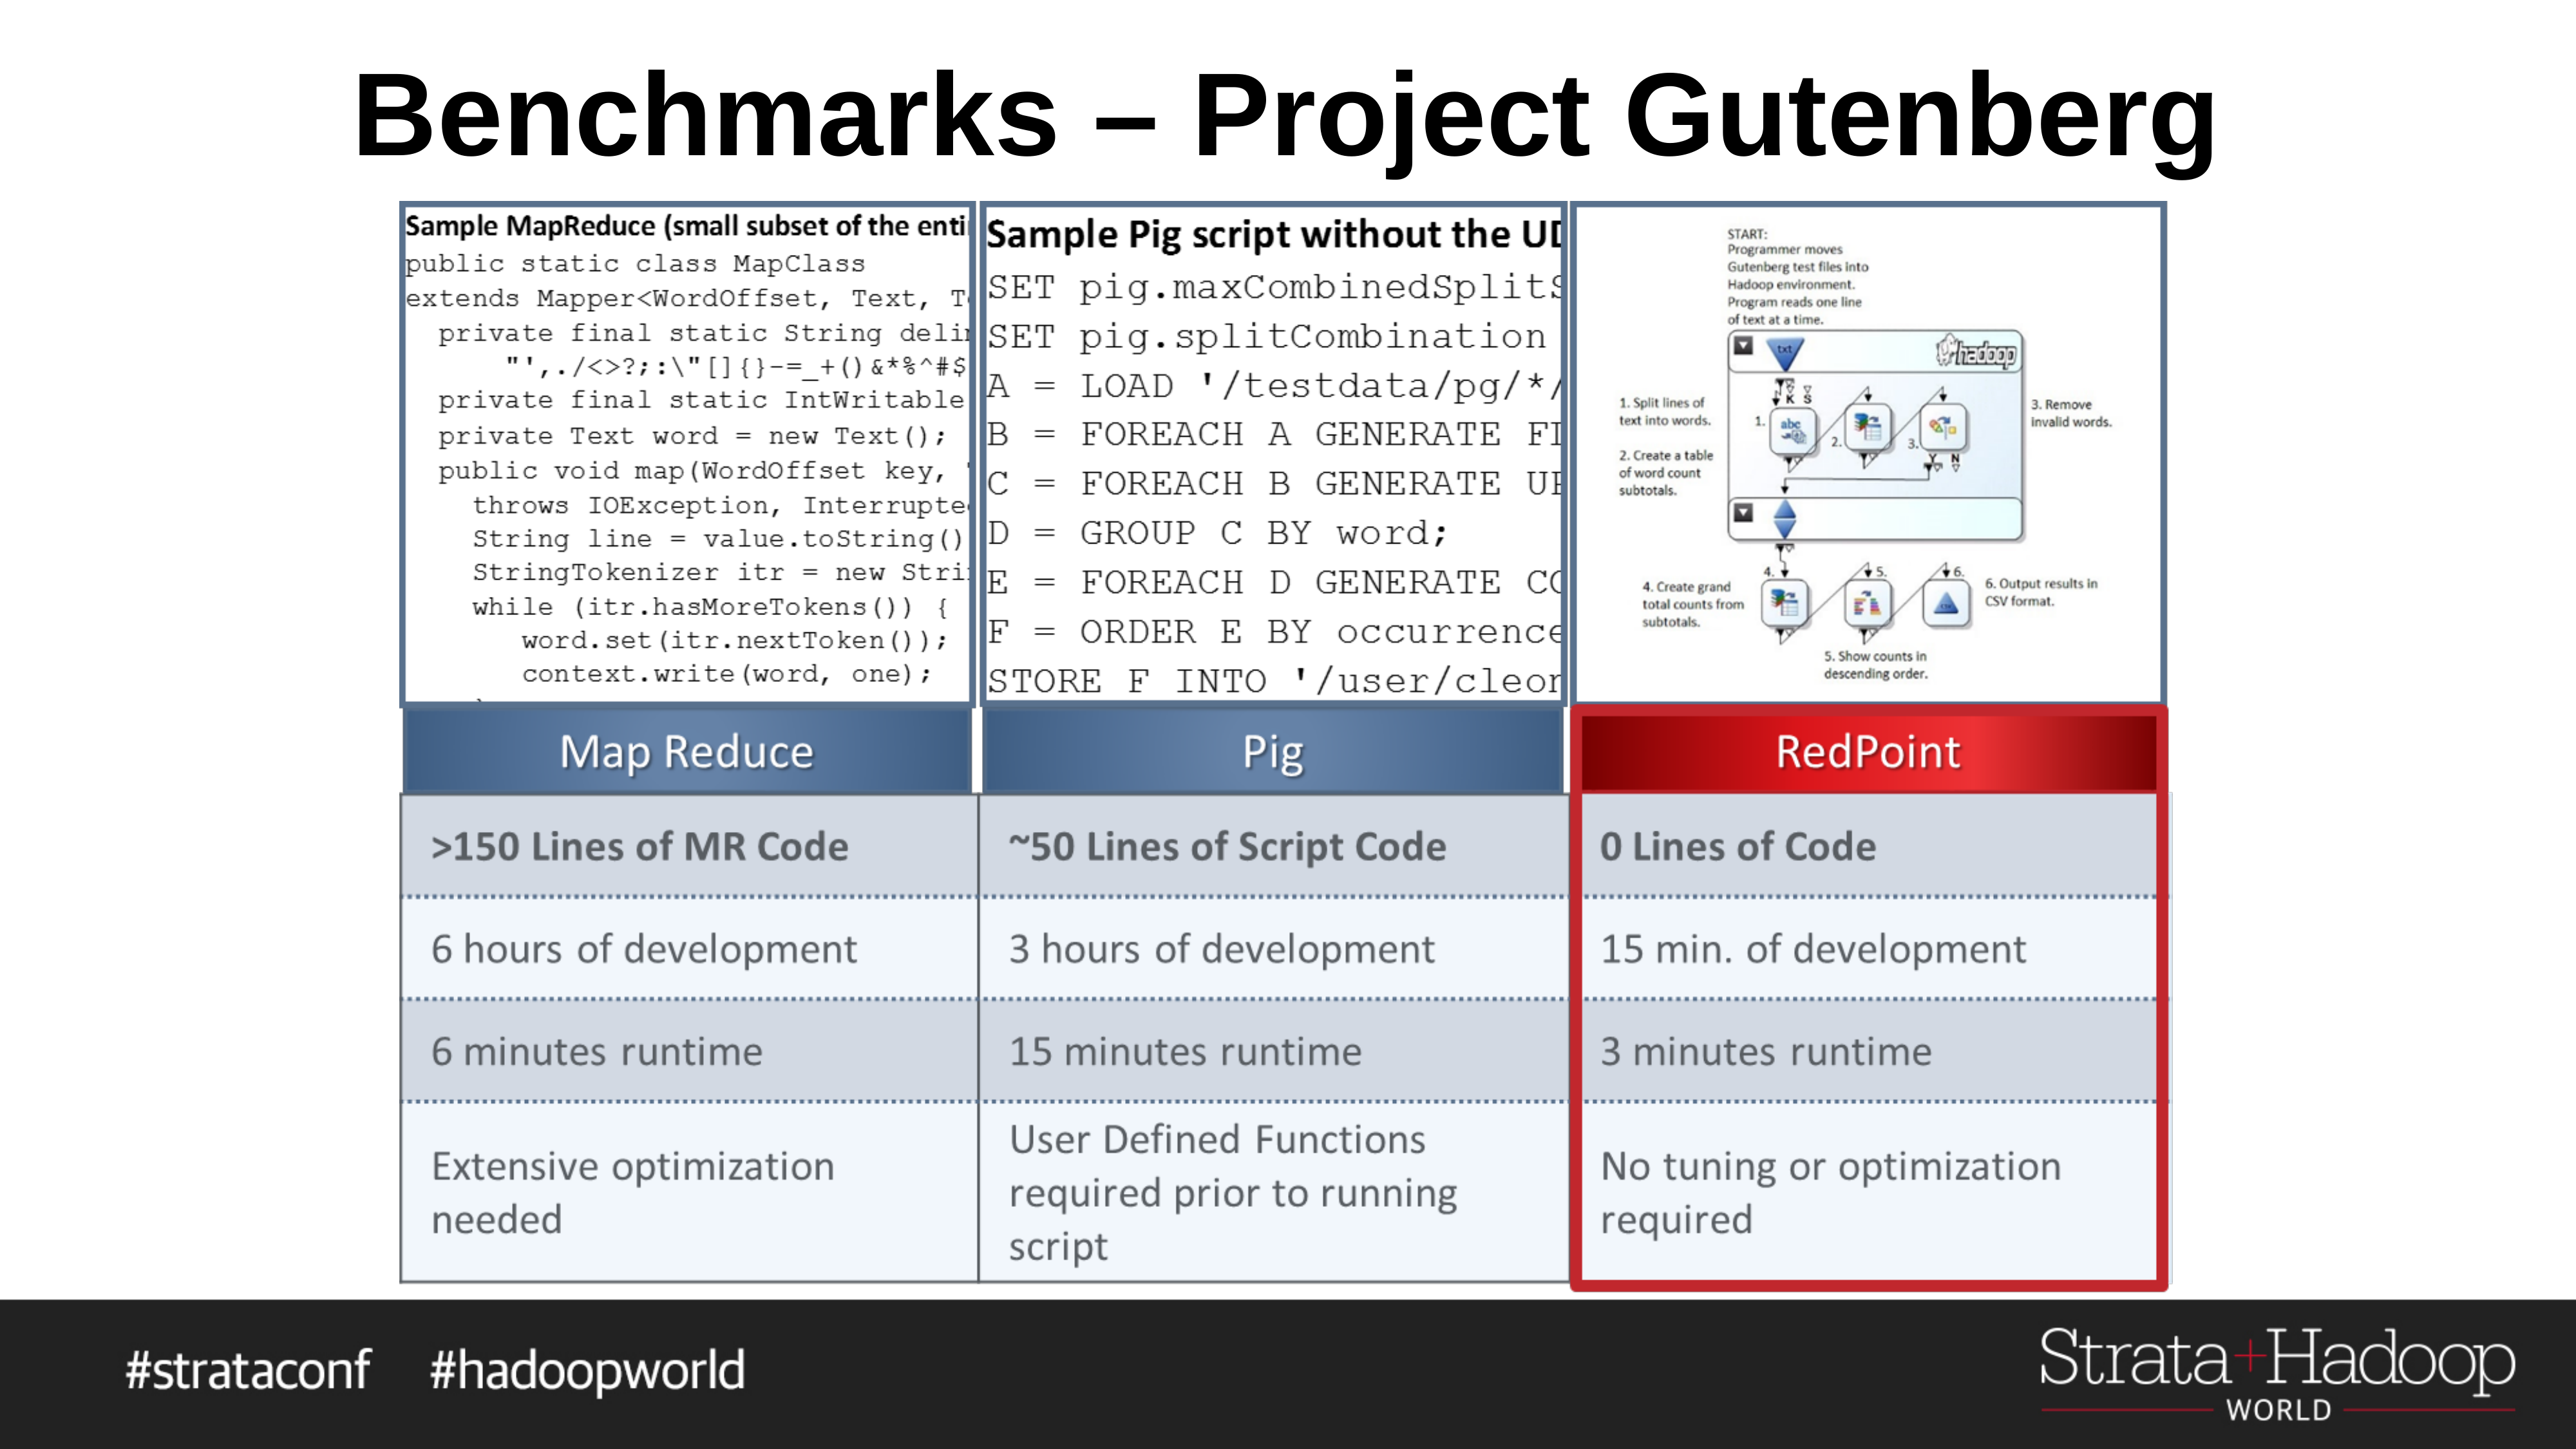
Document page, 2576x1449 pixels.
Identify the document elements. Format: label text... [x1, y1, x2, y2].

title Benchmarks – Project Gutenberg [65, 0, 2510, 217]
picture [0, 0, 2576, 1449]
